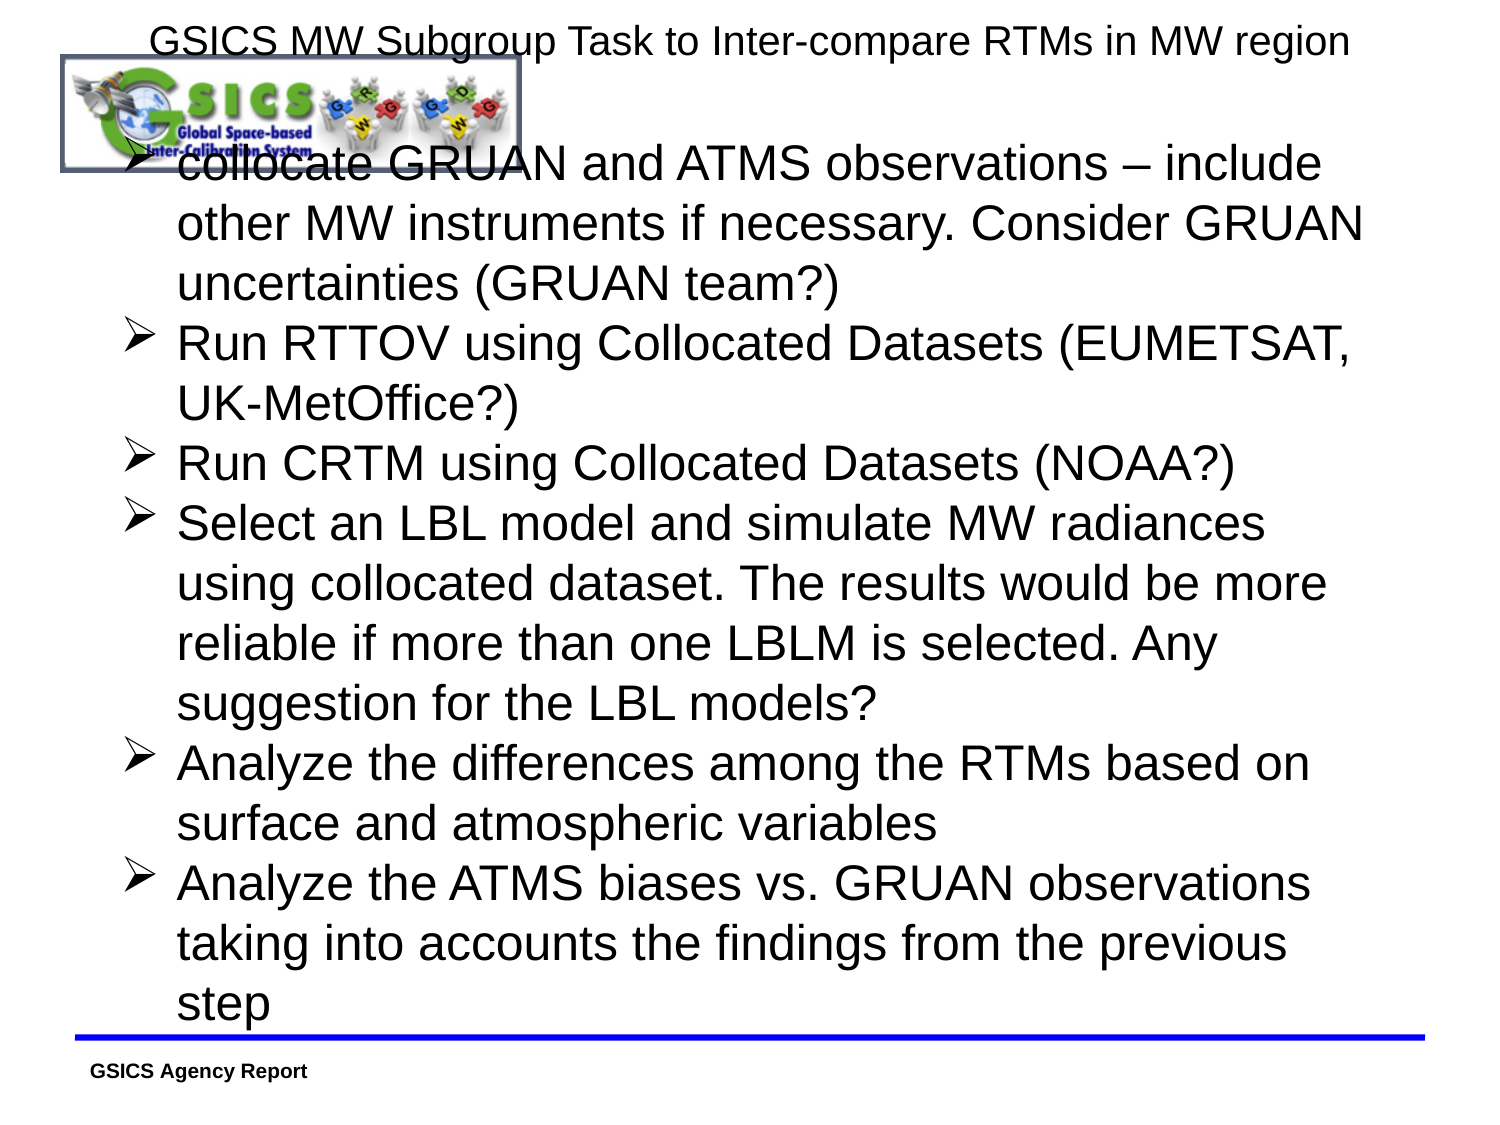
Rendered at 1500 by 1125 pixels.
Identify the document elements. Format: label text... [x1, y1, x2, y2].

picture [60, 54, 522, 173]
title GSICS MW Subgroup Task to Inter-compare RTMs in MW region [75, 6, 1425, 108]
text_box collocate GRUAN and ATMS observations – include other MW instruments if necessary. Consider GRUAN uncertainties (GRUAN team?) Run RTTOV using Collocated Datasets (EUMETSAT, UK-MetOffice?) Run CRTM using Collocated Datasets (NOAA?) Select an LBL model and simulate MW radiances using collocated dataset. The results would be more reliable if more than one LBLM is selected. Any suggestion for the LBL models? Analyze the differences among the RTMs based on surface and atmospheric variables Analyze the ATMS biases vs. GRUAN observations taking into accounts the findings from the previous step [105, 123, 1408, 1039]
